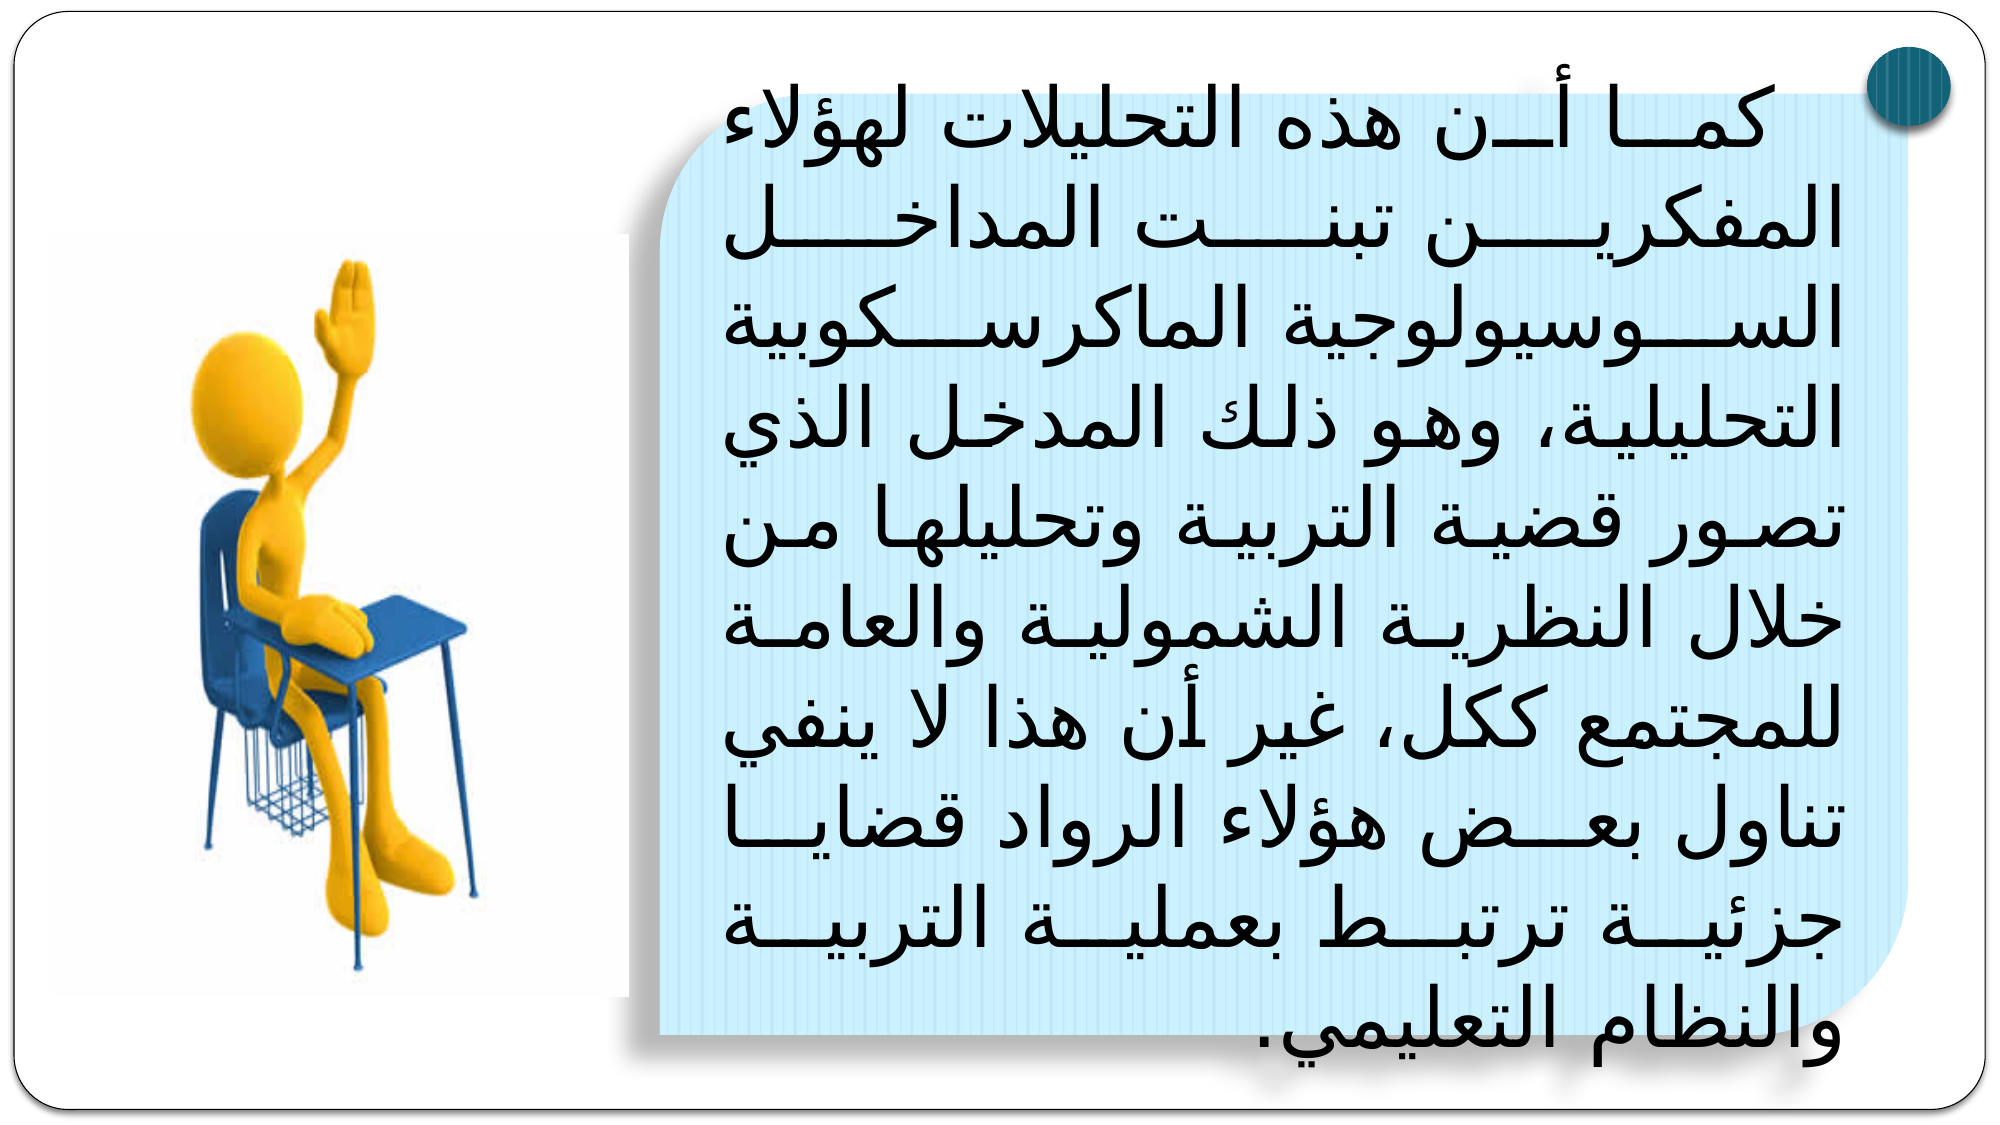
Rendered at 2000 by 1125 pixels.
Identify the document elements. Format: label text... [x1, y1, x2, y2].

text_box كما أن هذه التحليلات لهؤلاء المفكرين تبنت المداخل السوسيولوجية الماكرسكوبية التحليلية، وهو ذلك المدخل الذي تصور قضية التربية وتحليلها من خلال النظرية الشمولية والعامة للمجتمع ككل، غير أن هذا لا ينفي تناول بعض هؤلاء الرواد قضايا جزئية ترتبط بعملية التربية والنظام التعليمي. [659, 92, 1910, 1036]
text_box [1867, 46, 1951, 126]
picture [50, 234, 629, 997]
